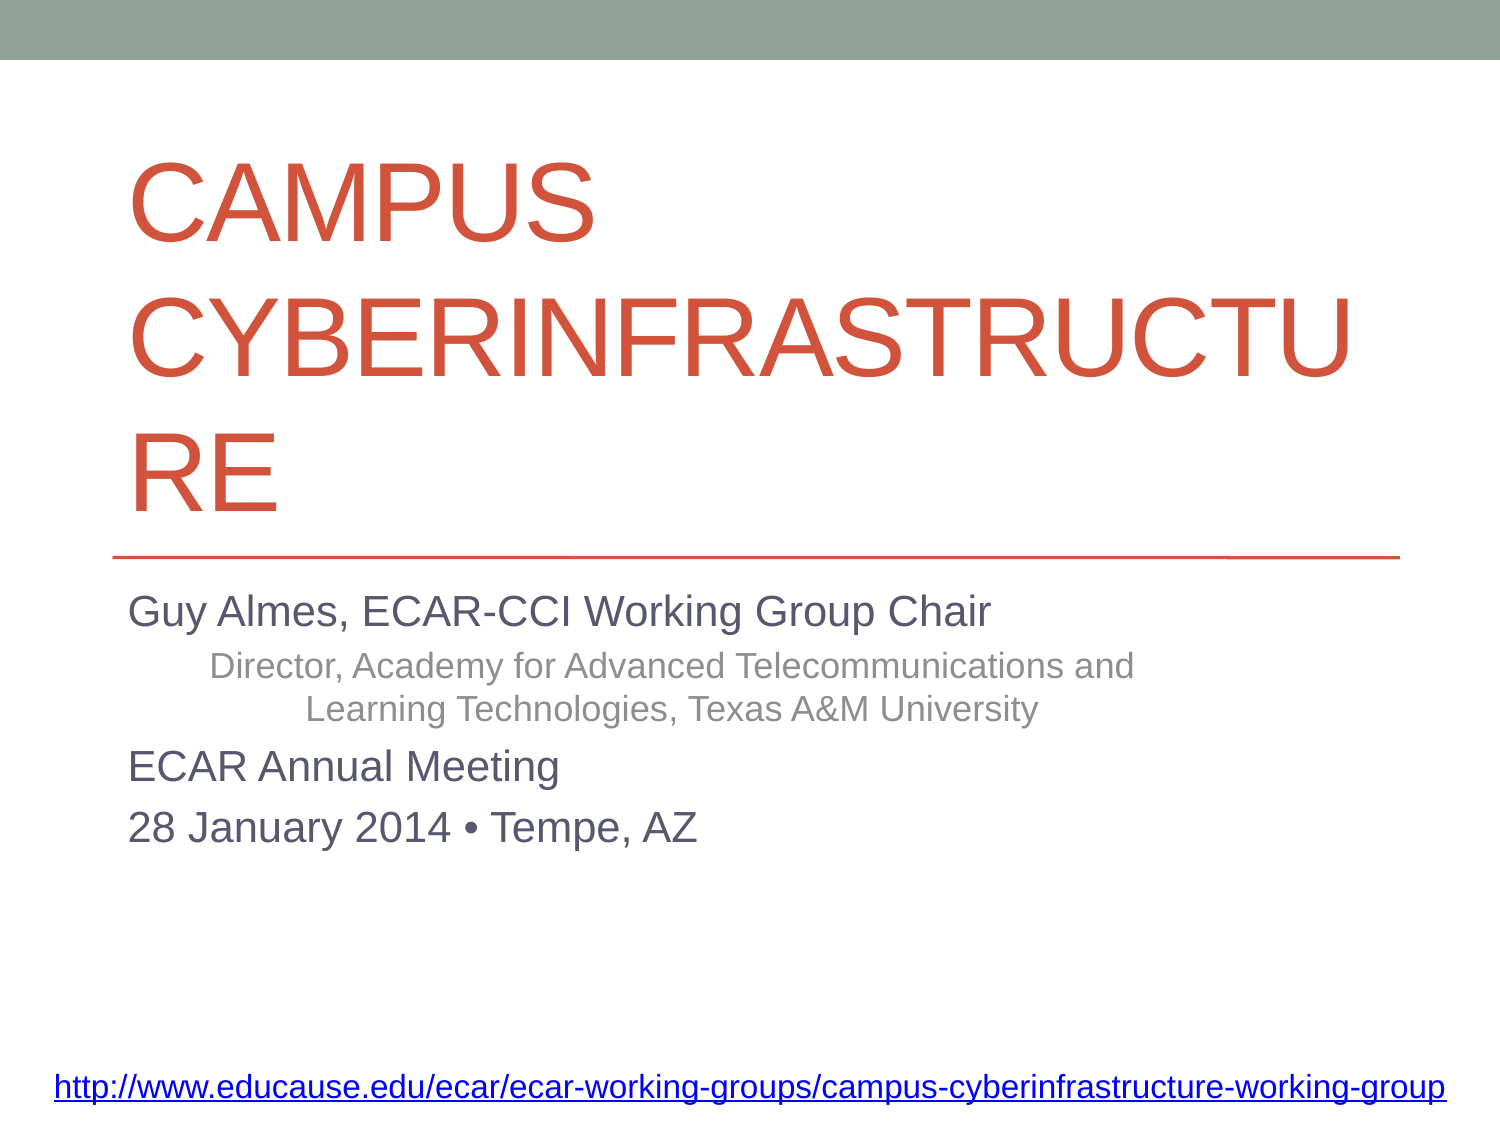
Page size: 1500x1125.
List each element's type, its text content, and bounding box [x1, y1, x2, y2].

text_box http://www.educause.edu/ecar/ecar-working-groups/campus-cyberinfrastructure-working-group [38, 1057, 1462, 1113]
title Campus Cyberinfrastructure [112, 224, 1400, 542]
subtitle Guy Almes, ECAR-CCI Working Group Chair Director, Academy for Advanced Telecommunications and Learning Technologies, Texas A&M University ECAR Annual Meeting 28 January 2014 • Tempe, AZ [112, 575, 1163, 863]
